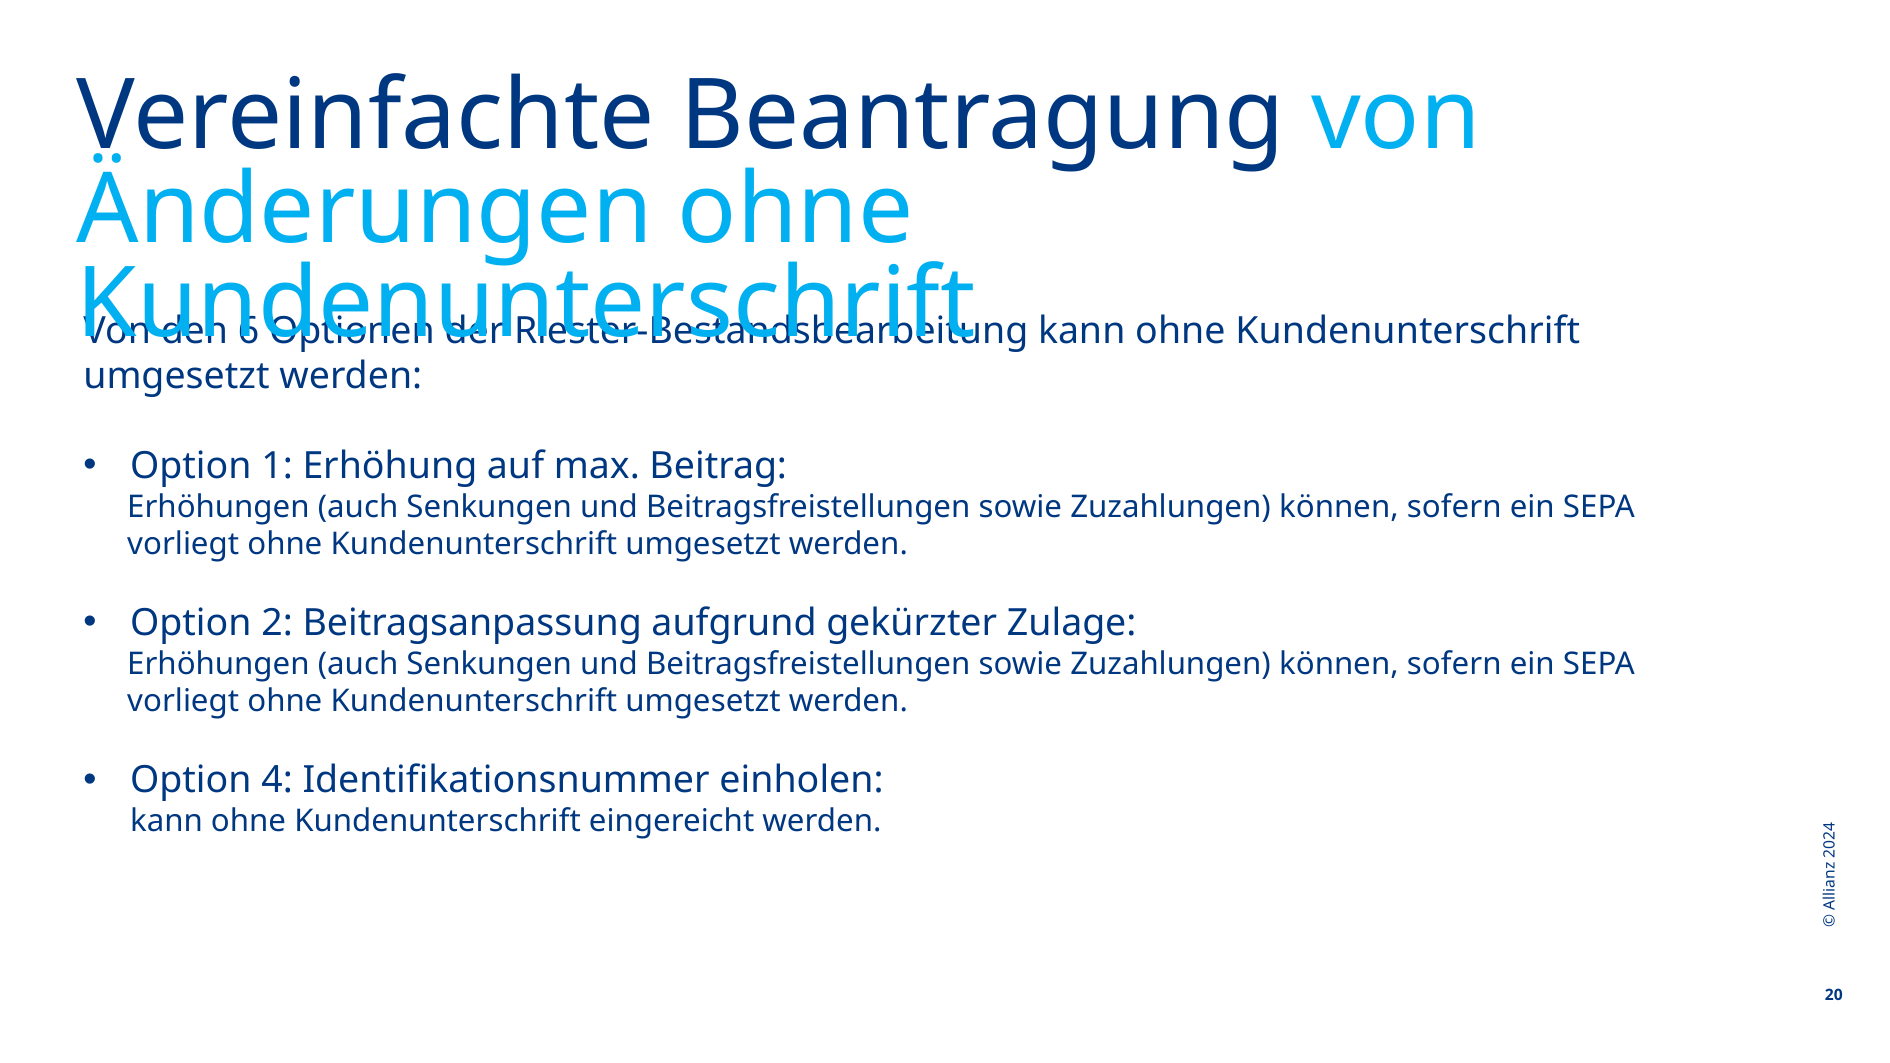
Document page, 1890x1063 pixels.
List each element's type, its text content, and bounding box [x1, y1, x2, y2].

slide_number 20 [1812, 927, 1890, 1063]
text_box Vereinfachte Beantragung von Änderungen ohne Kundenunterschrift [76, 73, 1800, 266]
slide_number © Allianz 2024 [1812, 372, 1890, 927]
text_box Von den 6 Optionen der Riester-Bestandsbearbeitung kann ohne Kundenunterschrift umgesetzt werden: Option 1: Erhöhung auf max. Beitrag: Erhöhungen (auch Senkungen und Beitragsfreistellungen sowie Zuzahlungen) können, sofern ein SEPA vorliegt ohne Kundenunterschrift umgesetzt werden. Option 2: Beitragsanpassung aufgrund gekürzter Zulage: Erhöhungen (auch Senkungen und Beitragsfreistellungen sowie Zuzahlungen) können, sofern ein SEPA vorliegt ohne Kundenunterschrift umgesetzt werden. Option 4: Identifikationsnummer einholen: kann ohne Kundenunterschrift eingereicht werden. [83, 298, 1700, 1016]
